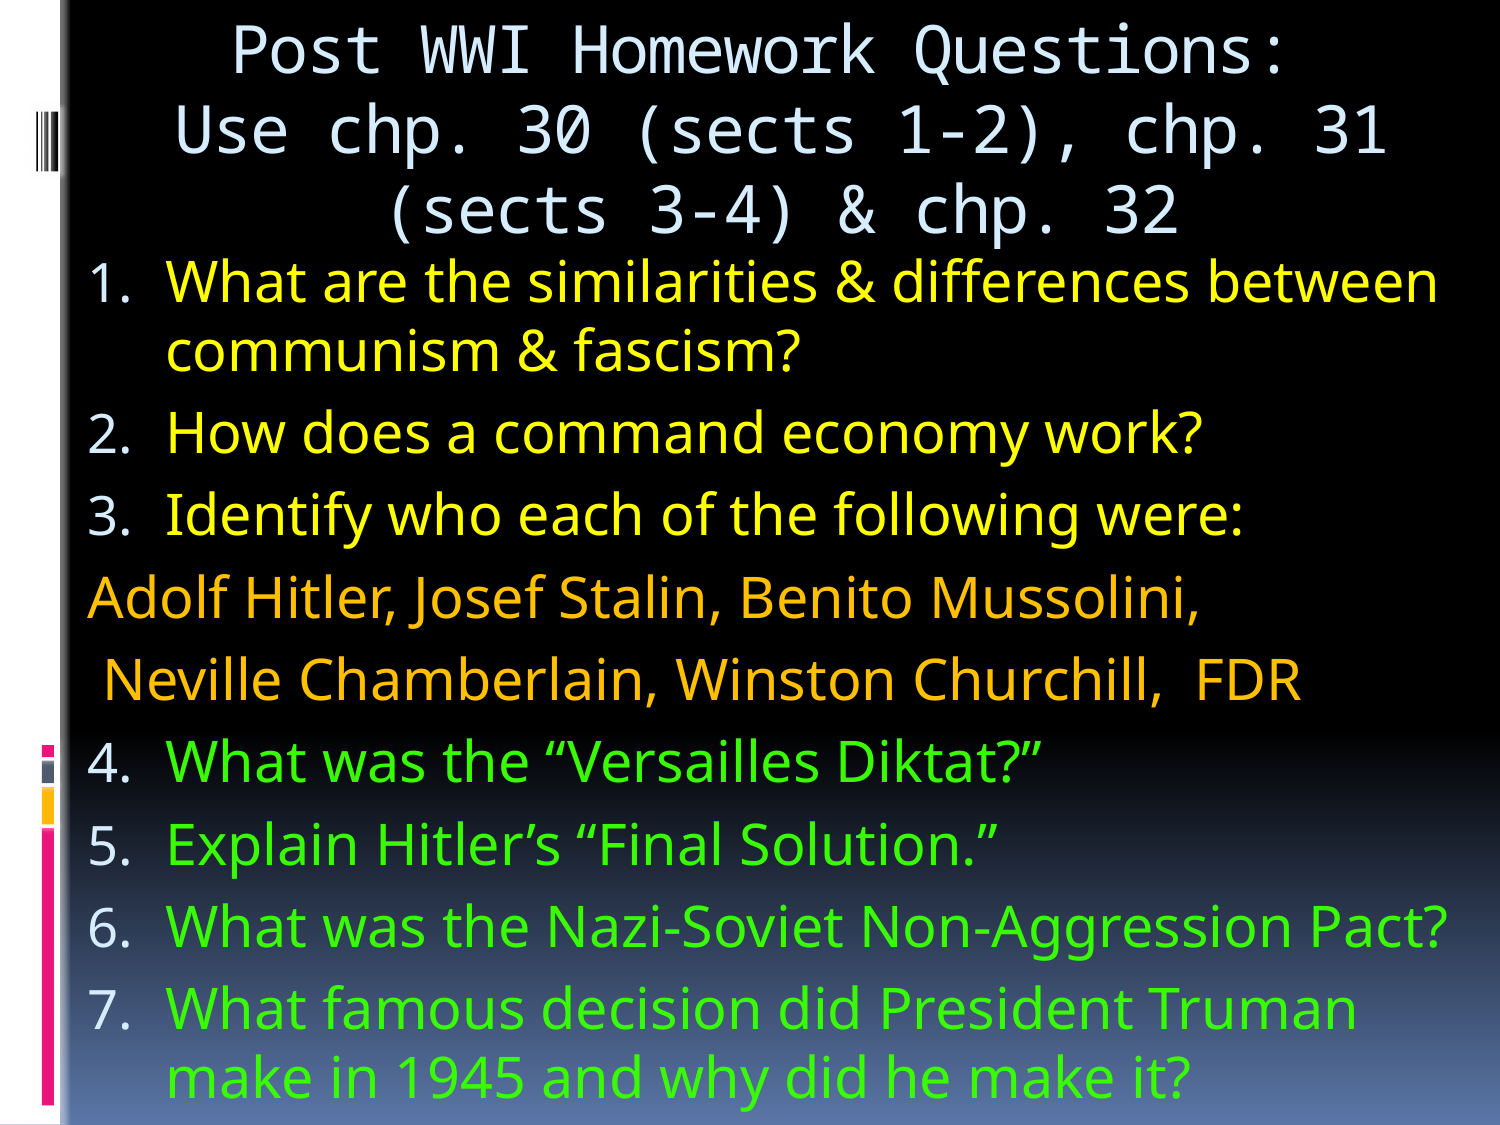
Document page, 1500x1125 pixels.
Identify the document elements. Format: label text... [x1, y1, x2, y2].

list What are the similarities & differences between communism & fascism? How does a command economy work? Identify who each of the following were: Adolf Hitler, Josef Stalin, Benito Mussolini, Neville Chamberlain, Winston Churchill, FDR What was the “Versailles Diktat?” Explain Hitler’s “Final Solution.” What was the Nazi-Soviet Non-Aggression Pact? What famous decision did President Truman make in 1945 and why did he make it? [62, 237, 1500, 1125]
title Post WWI Homework Questions: Use chp. 30 (sects 1-2), chp. 31 (sects 3-4) & chp. 32 [62, 0, 1500, 237]
